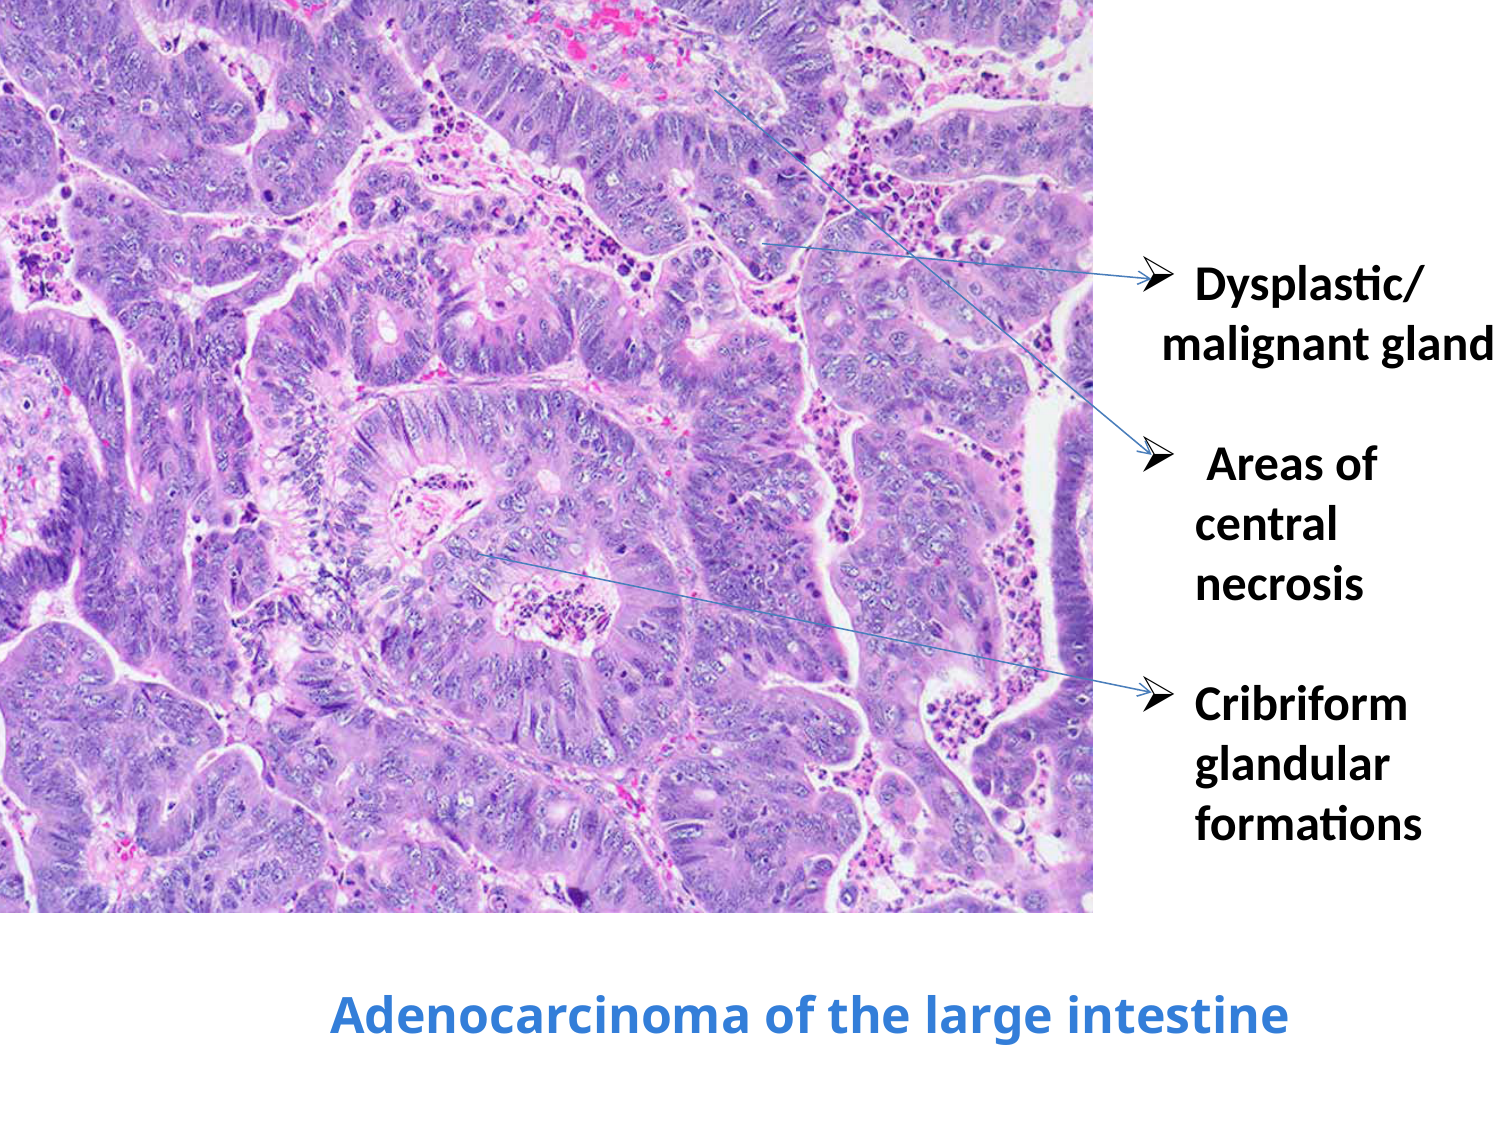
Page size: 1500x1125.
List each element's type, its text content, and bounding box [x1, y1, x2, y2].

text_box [478, 553, 1152, 693]
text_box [714, 89, 1152, 456]
picture [0, 0, 1093, 913]
text_box Dysplastic/ malignant gland Areas of central necrosis Cribriform glandular formations [1124, 243, 1500, 859]
text_box Adenocarcinoma of the large intestine [315, 975, 1305, 1051]
